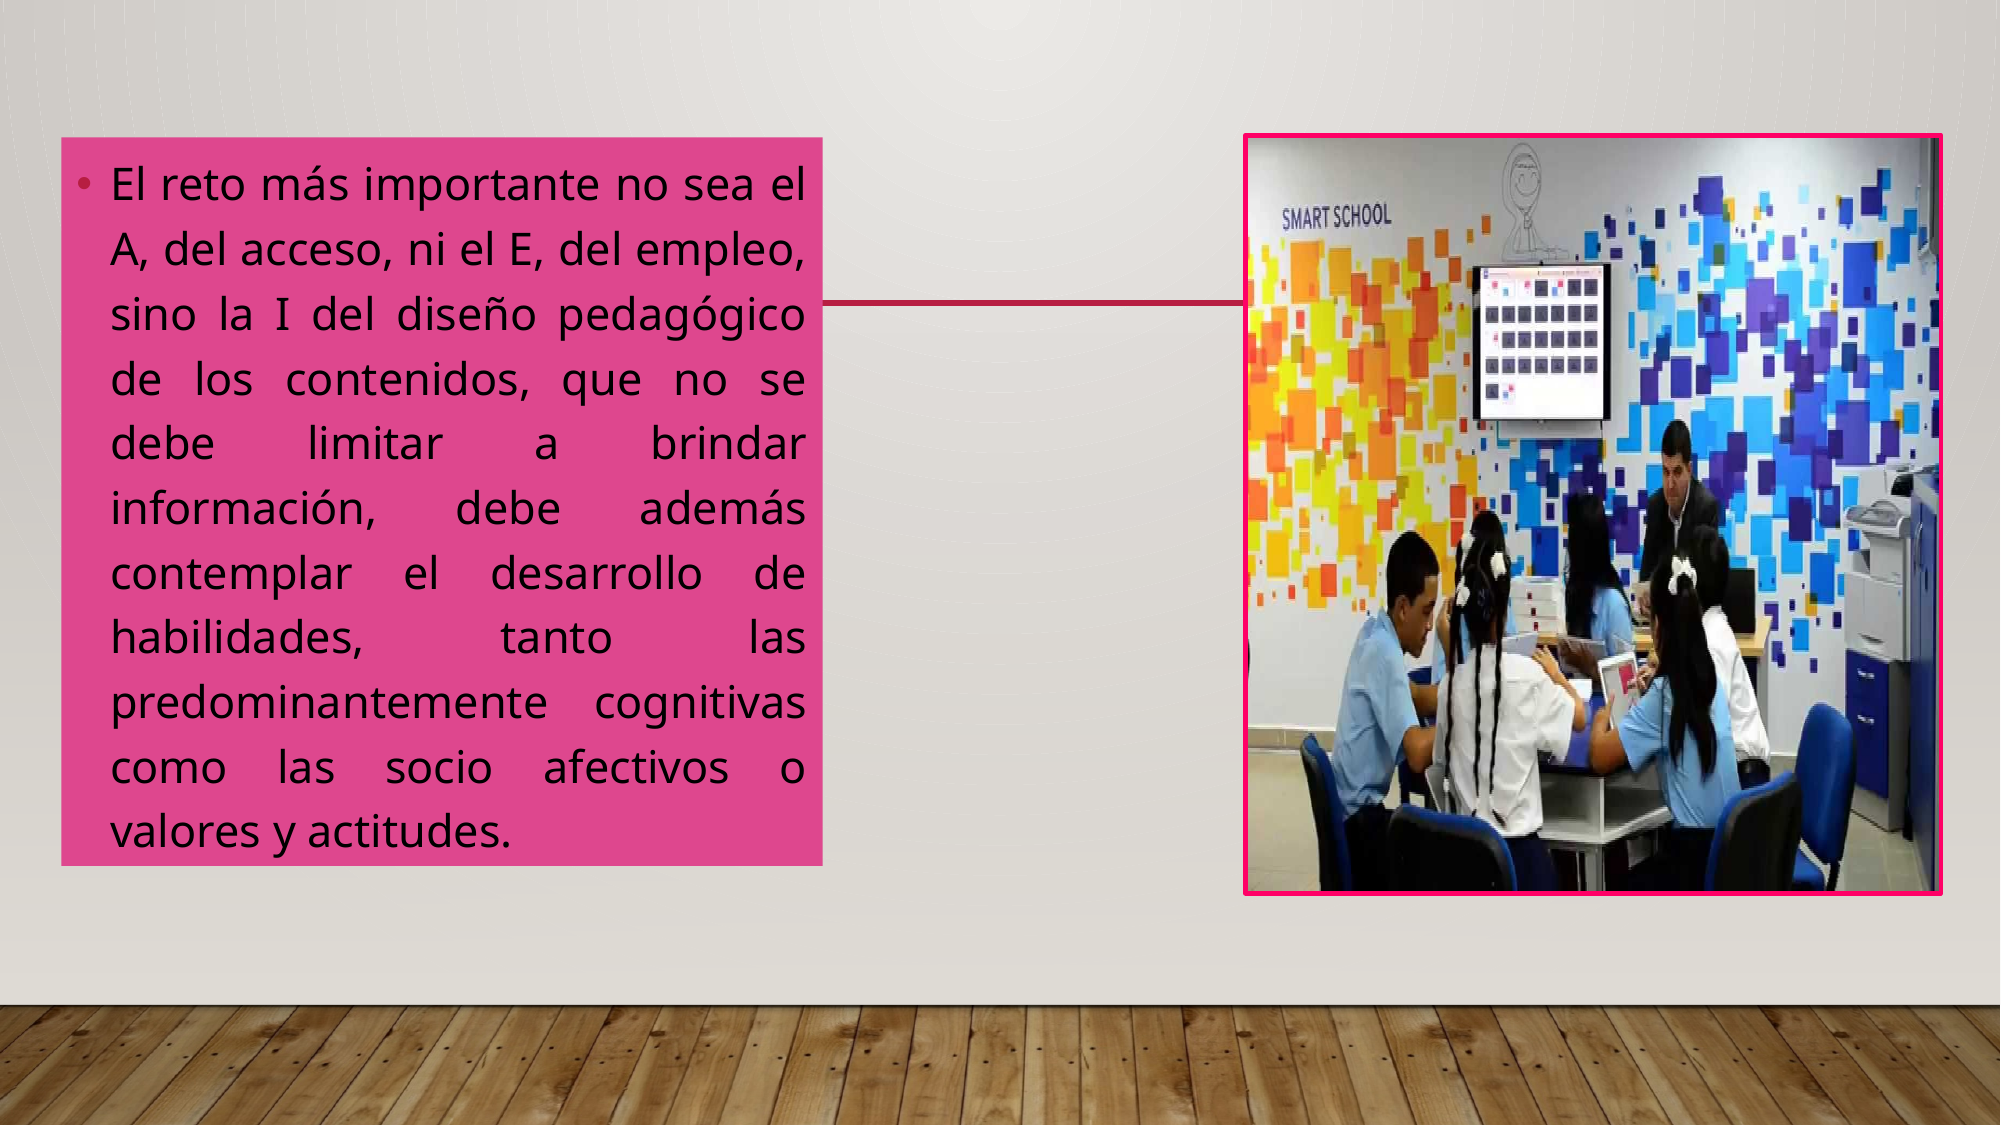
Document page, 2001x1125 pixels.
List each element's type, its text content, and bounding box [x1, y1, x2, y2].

list El reto más importante no sea el A, del acceso, ni el E, del empleo, sino la I del diseño pedagógico de los contenidos, que no se debe limitar a brindar información, debe además contemplar el desarrollo de habilidades, tanto las predominantemente cognitivas como las socio afectivos o valores y actitudes. [61, 137, 823, 866]
picture [1247, 137, 1939, 892]
picture [0, 1005, 2000, 1125]
